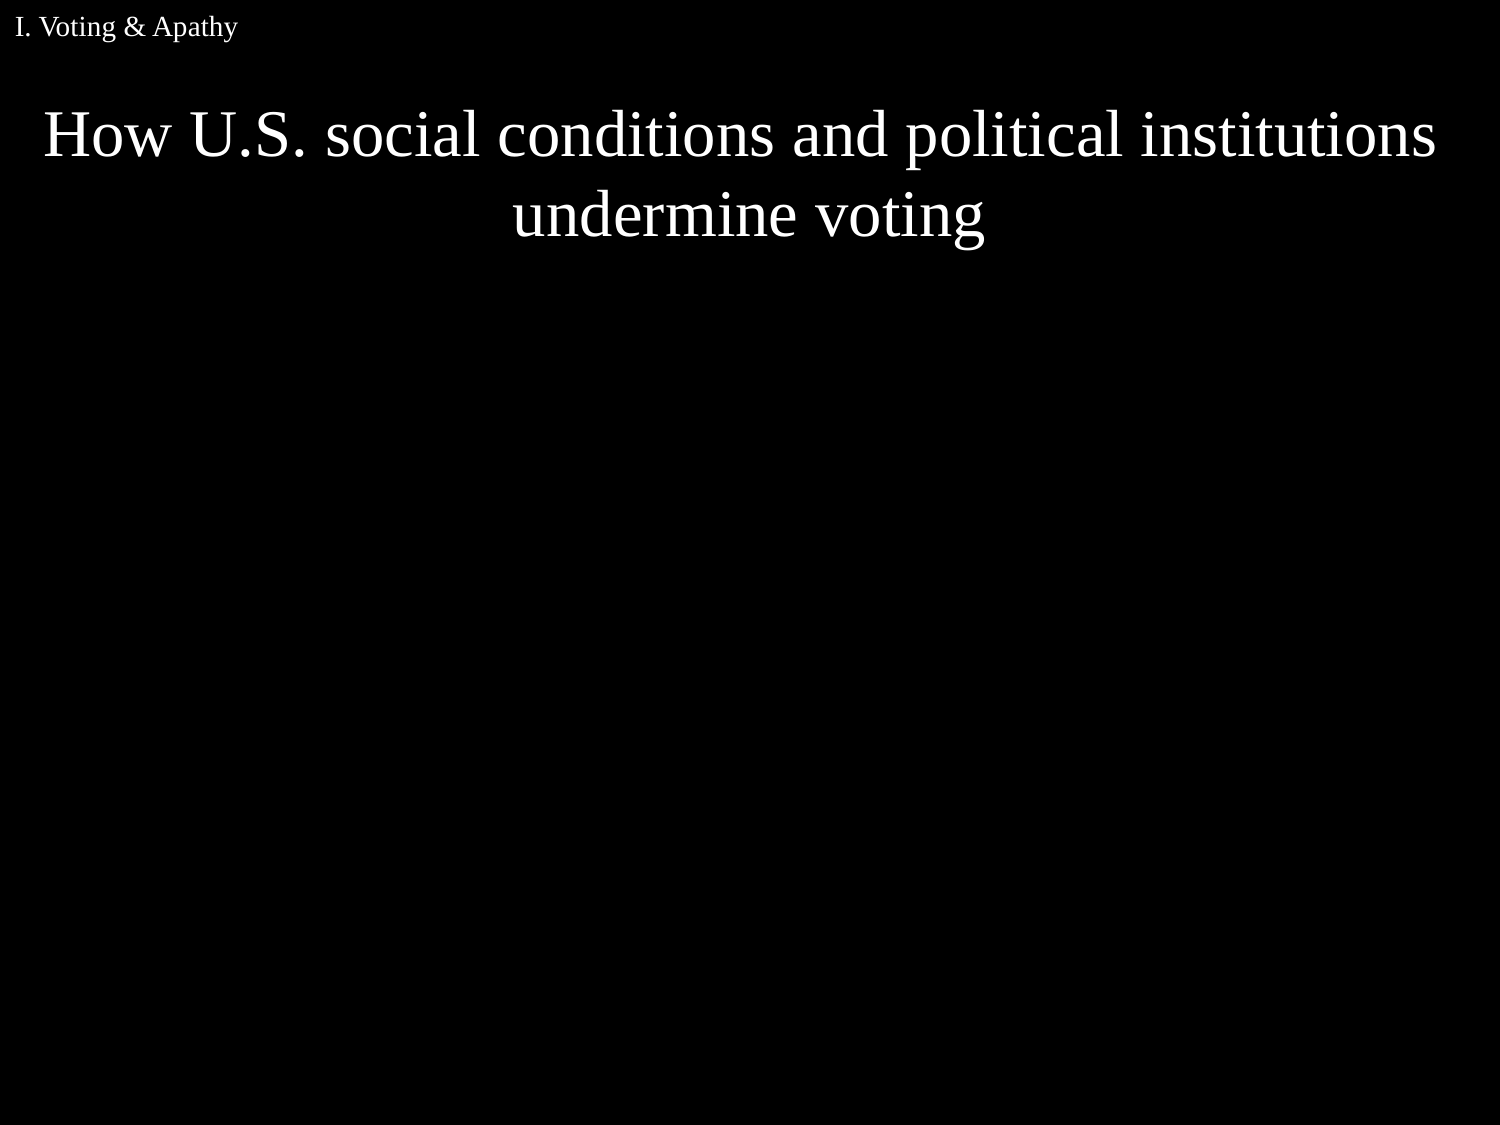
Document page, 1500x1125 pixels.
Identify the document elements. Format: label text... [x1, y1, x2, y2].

text_box How U.S. social conditions and political institutions undermine voting Costs of voting: cumbersome registration rules; photo I.D. cards Consumerism, individualism and privatism undermine value of collective institutions, including democracy. Constant attack on the “affirmative state” undermines people’s identification with government and belief in politics High levels of inequality erode the sense of community and the sense of civic obligation. The role of money in politics makes many people feel cynical about participation: corruption breeds cynicism and cynicism breeds apathy [0, 74, 1500, 1066]
text_box I. Voting & Apathy [0, 0, 425, 50]
